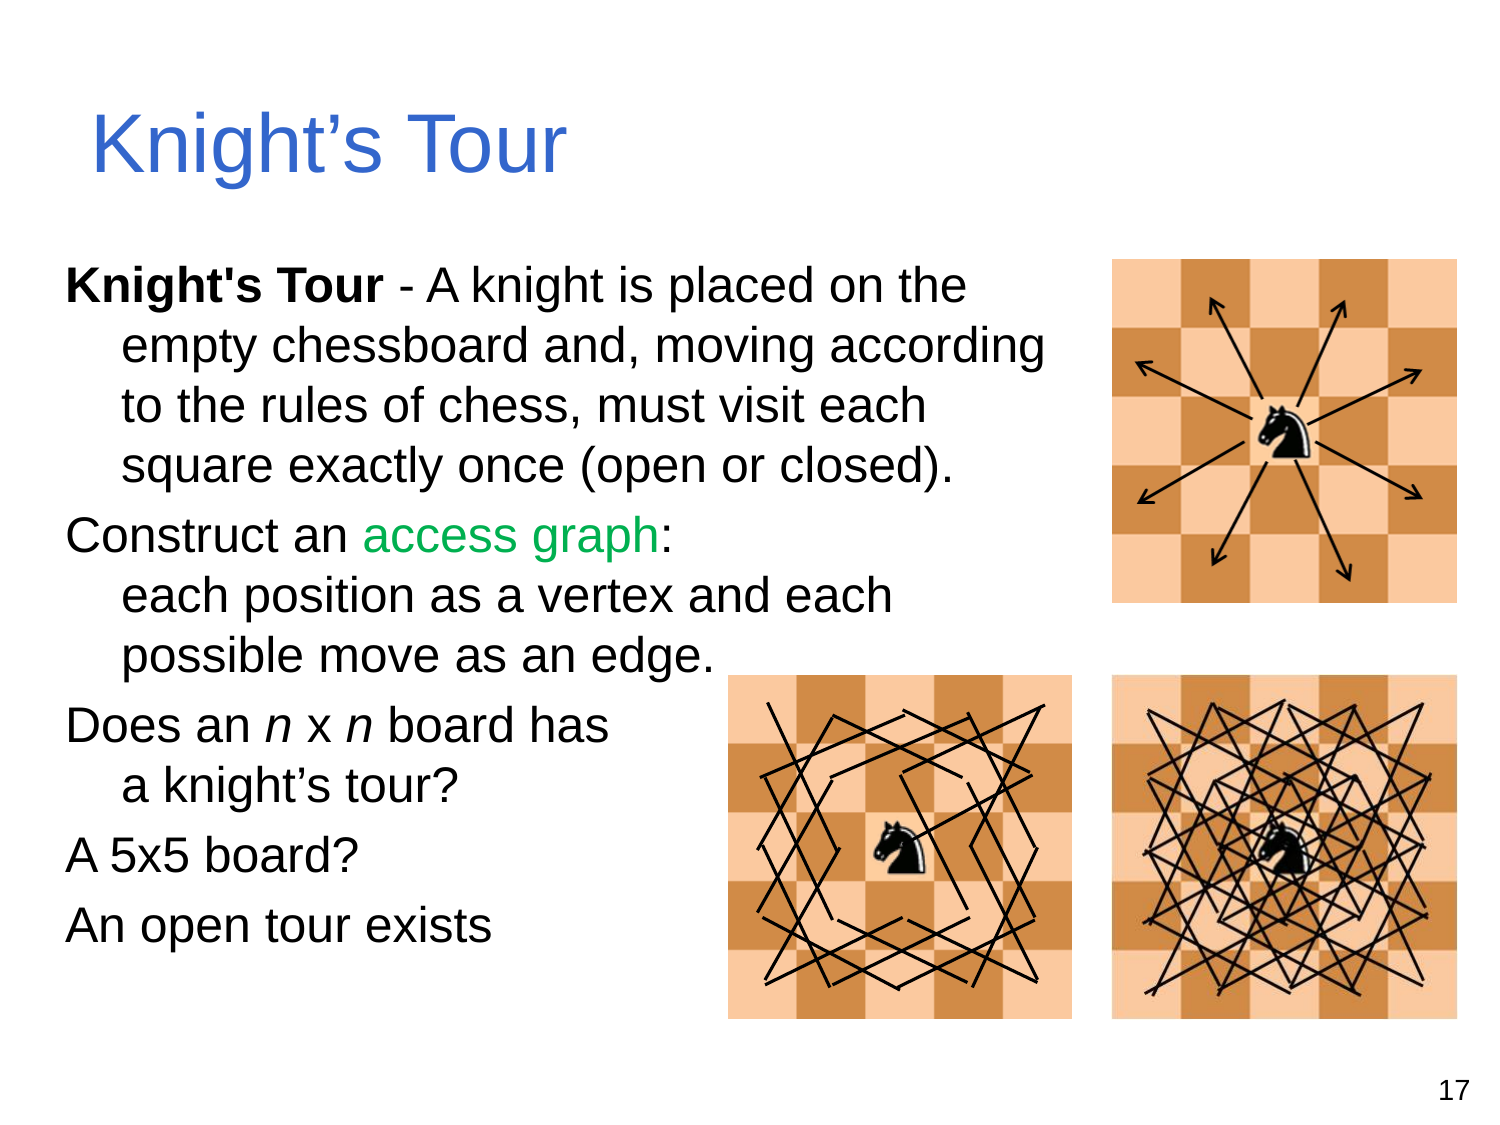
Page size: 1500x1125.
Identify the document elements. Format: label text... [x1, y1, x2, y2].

title Knight’s Tour [74, 44, 1426, 233]
picture [727, 674, 1073, 1020]
list Knight's Tour - A knight is placed on the empty chessboard and, moving according to the rules of chess, must visit each square exactly once (open or closed). Construct an access graph: each position as a vertex and each possible move as an edge. Does an n x n board has a knight’s tour? A 5x5 board? An open tour exists [50, 245, 1093, 988]
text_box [757, 702, 1046, 991]
picture [1110, 257, 1458, 605]
picture [1110, 674, 1458, 1021]
